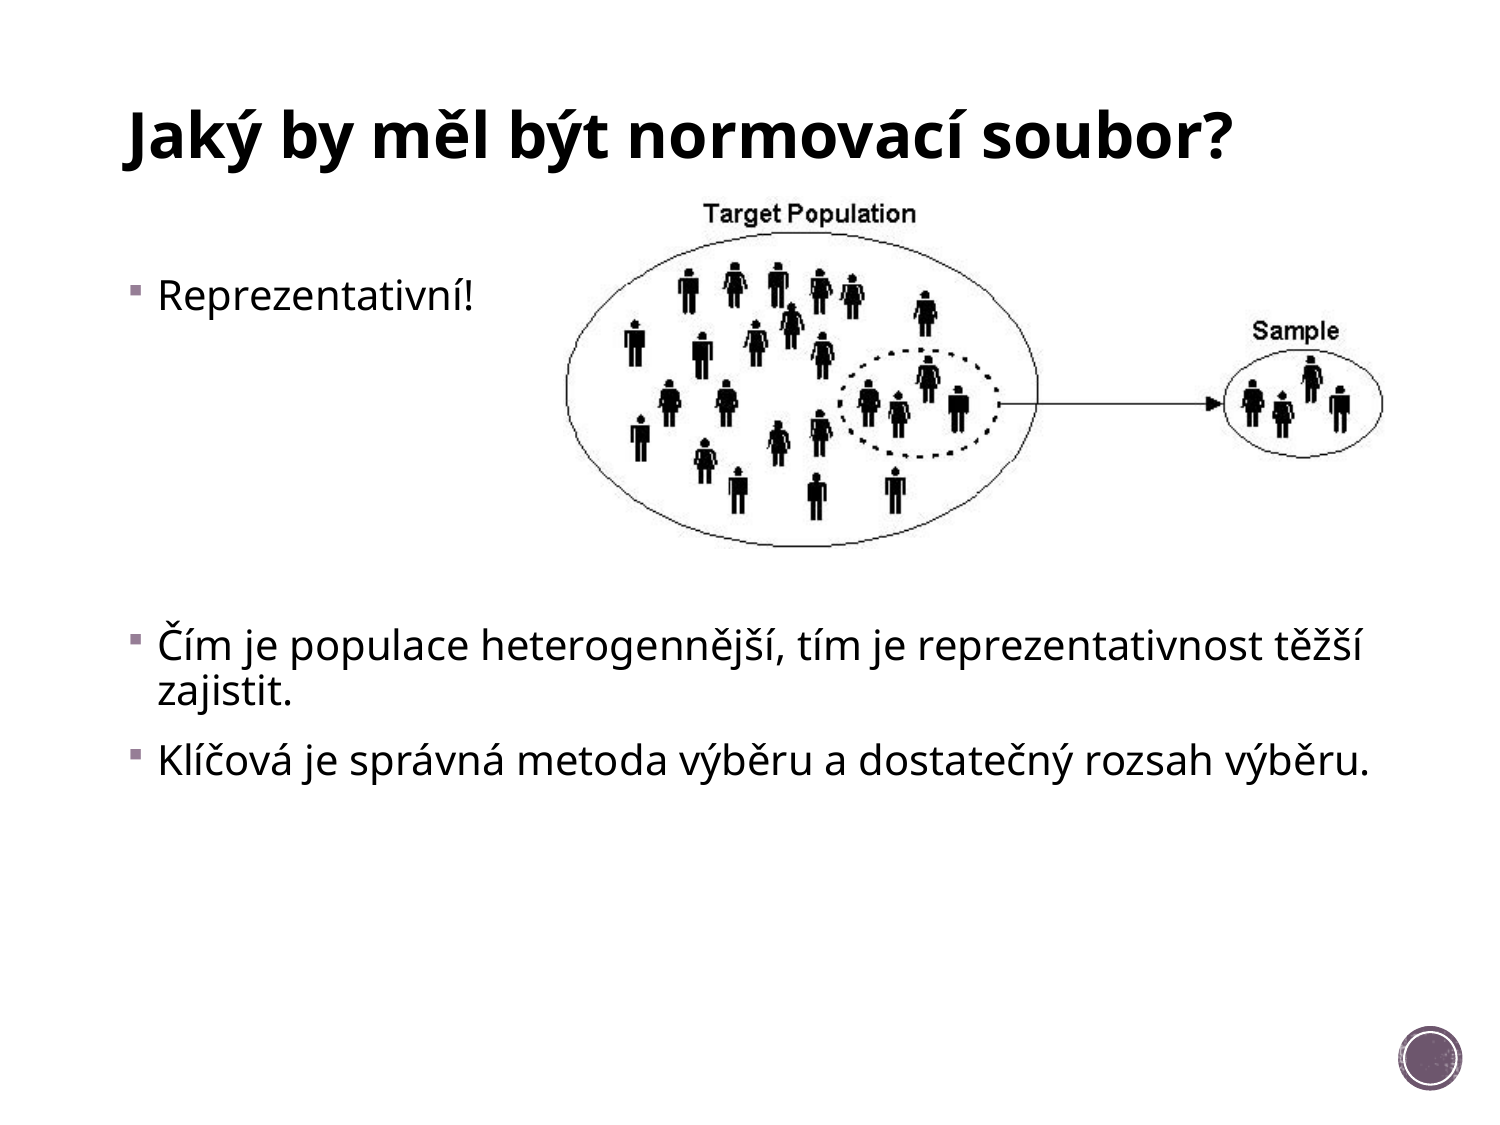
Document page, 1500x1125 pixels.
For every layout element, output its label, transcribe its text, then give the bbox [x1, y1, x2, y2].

title Jaký by měl být normovací soubor? [112, 79, 1388, 197]
list Reprezentativní! Čím je populace heterogennější, tím je reprezentativnost těžší zajistit. Klíčová je správná metoda výběru a dostatečný rozsah výběru. [112, 267, 1388, 1013]
picture [563, 196, 1388, 549]
